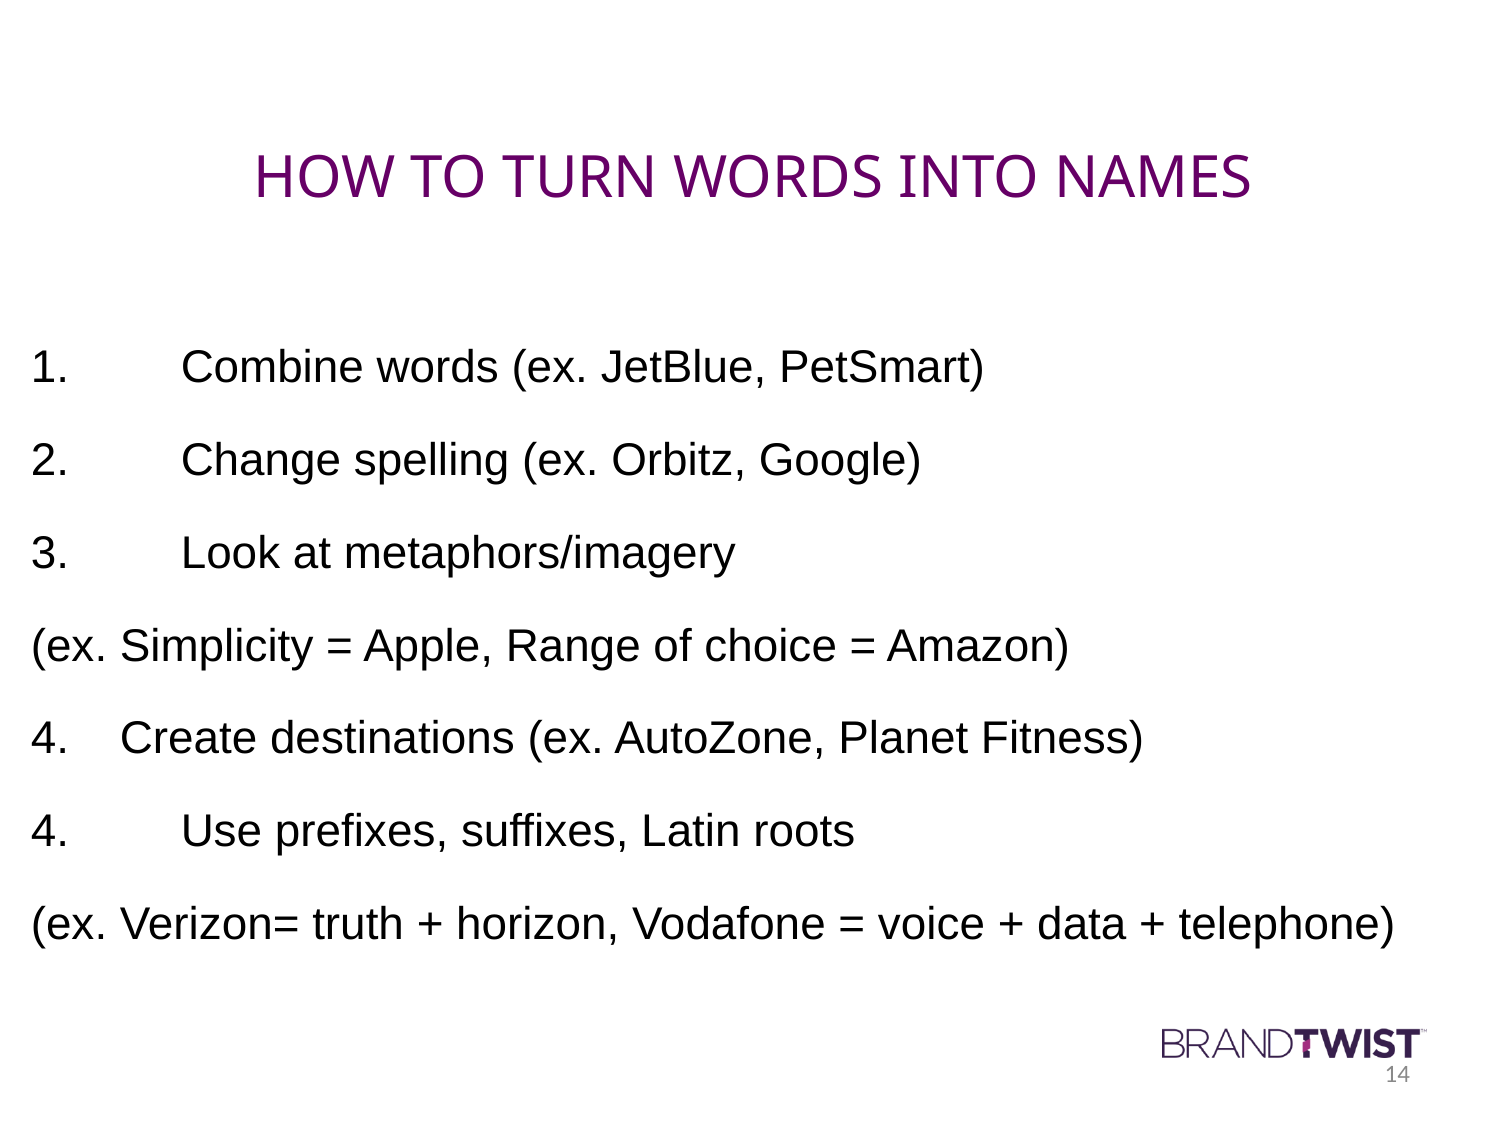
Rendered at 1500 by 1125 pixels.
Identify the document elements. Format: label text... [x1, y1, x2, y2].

text_box ‹#› [1074, 1042, 1425, 1103]
title HOW TO TURN WORDS INTO NAMES 1. Combine words (ex. JetBlue, PetSmart) 2. Change spelling (ex. Orbitz, Google) 3. Look at metaphors/imagery (ex. Simplicity = Apple, Range of choice = Amazon) 4. Create destinations (ex. AutoZone, Planet Fitness) 4. Use prefixes, suffixes, Latin roots (ex. Verizon= truth + horizon, Vodafone = voice + data + telephone) [15, 0, 1491, 188]
picture [1162, 1027, 1427, 1058]
